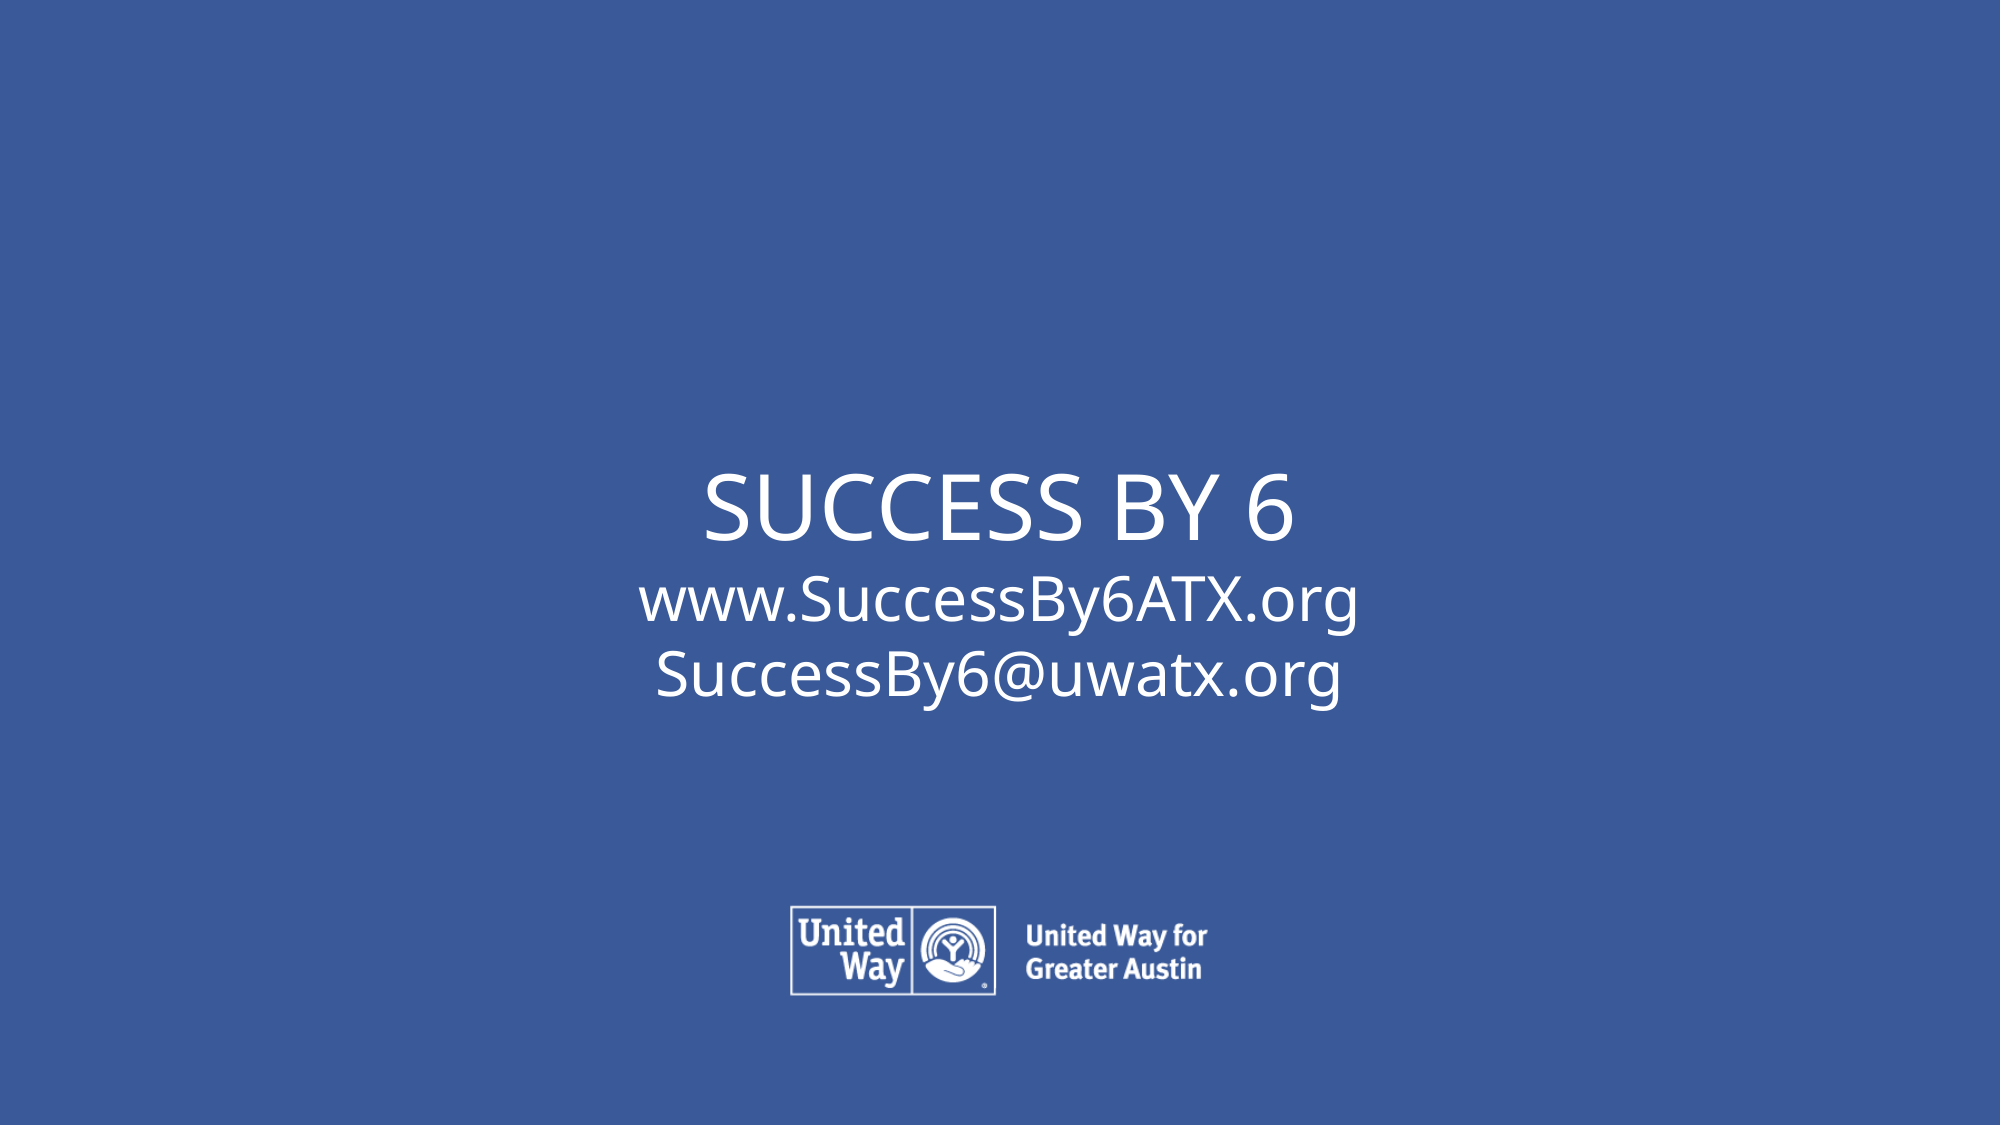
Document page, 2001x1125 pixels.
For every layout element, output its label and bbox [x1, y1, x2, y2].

text_box [0, 0, 2000, 1125]
